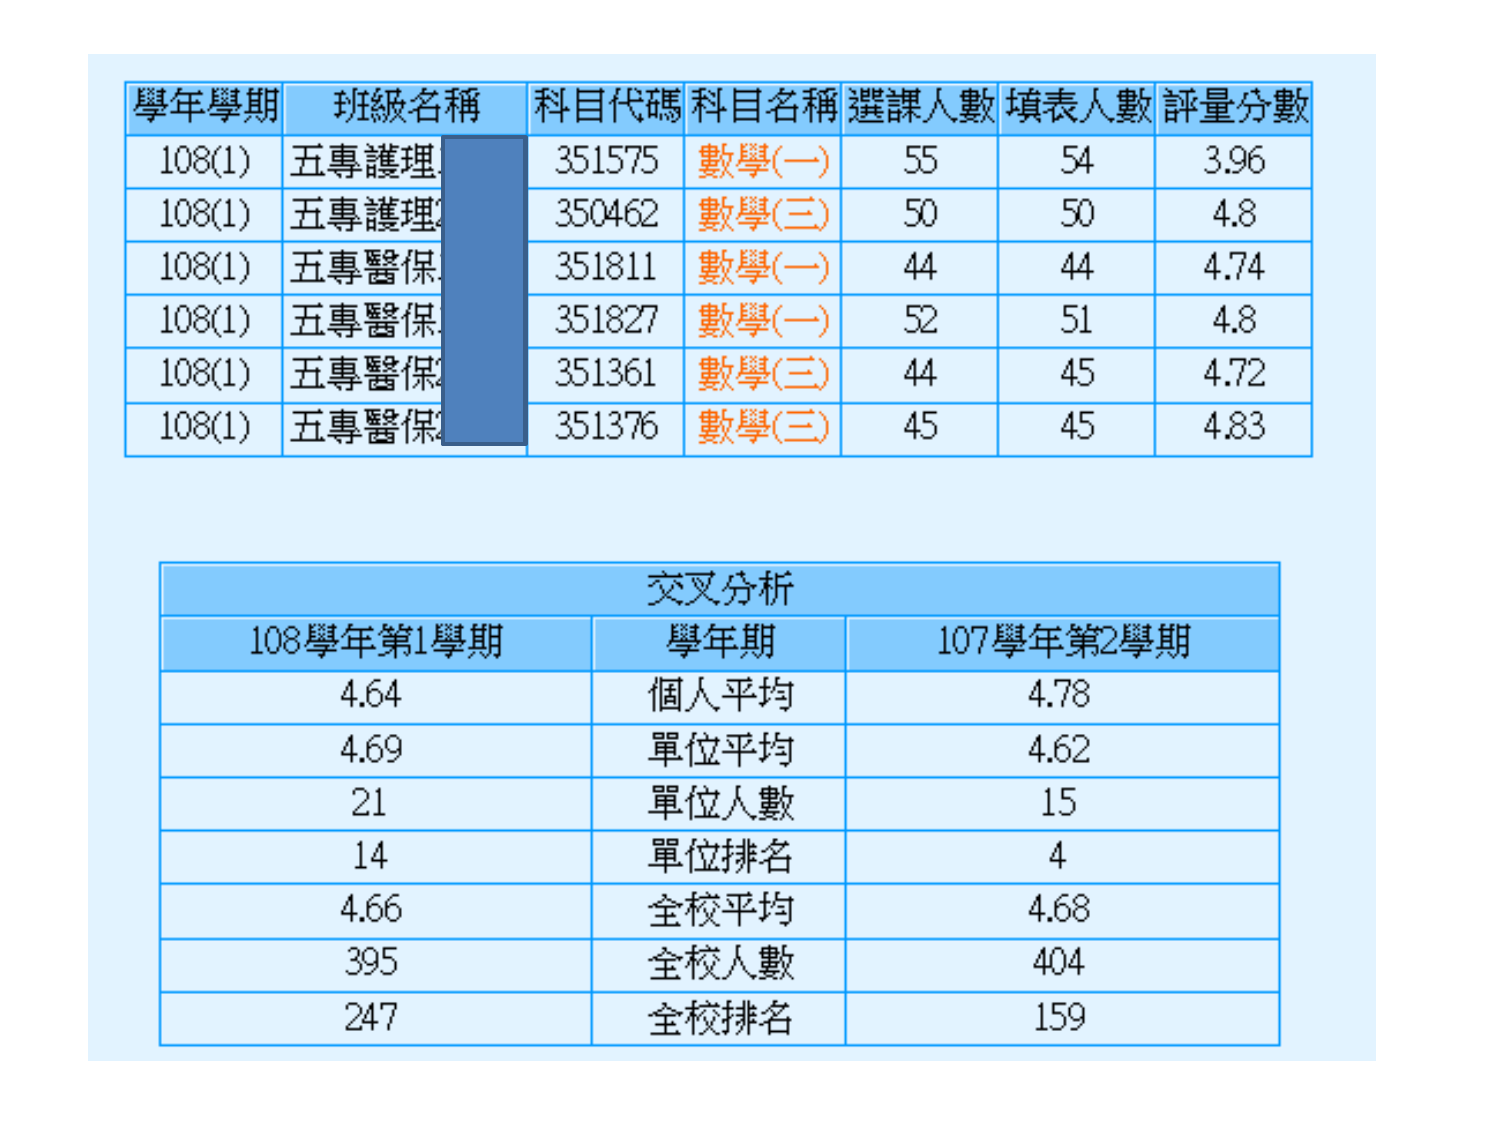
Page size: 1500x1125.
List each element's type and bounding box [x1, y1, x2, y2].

picture [88, 54, 1377, 1061]
